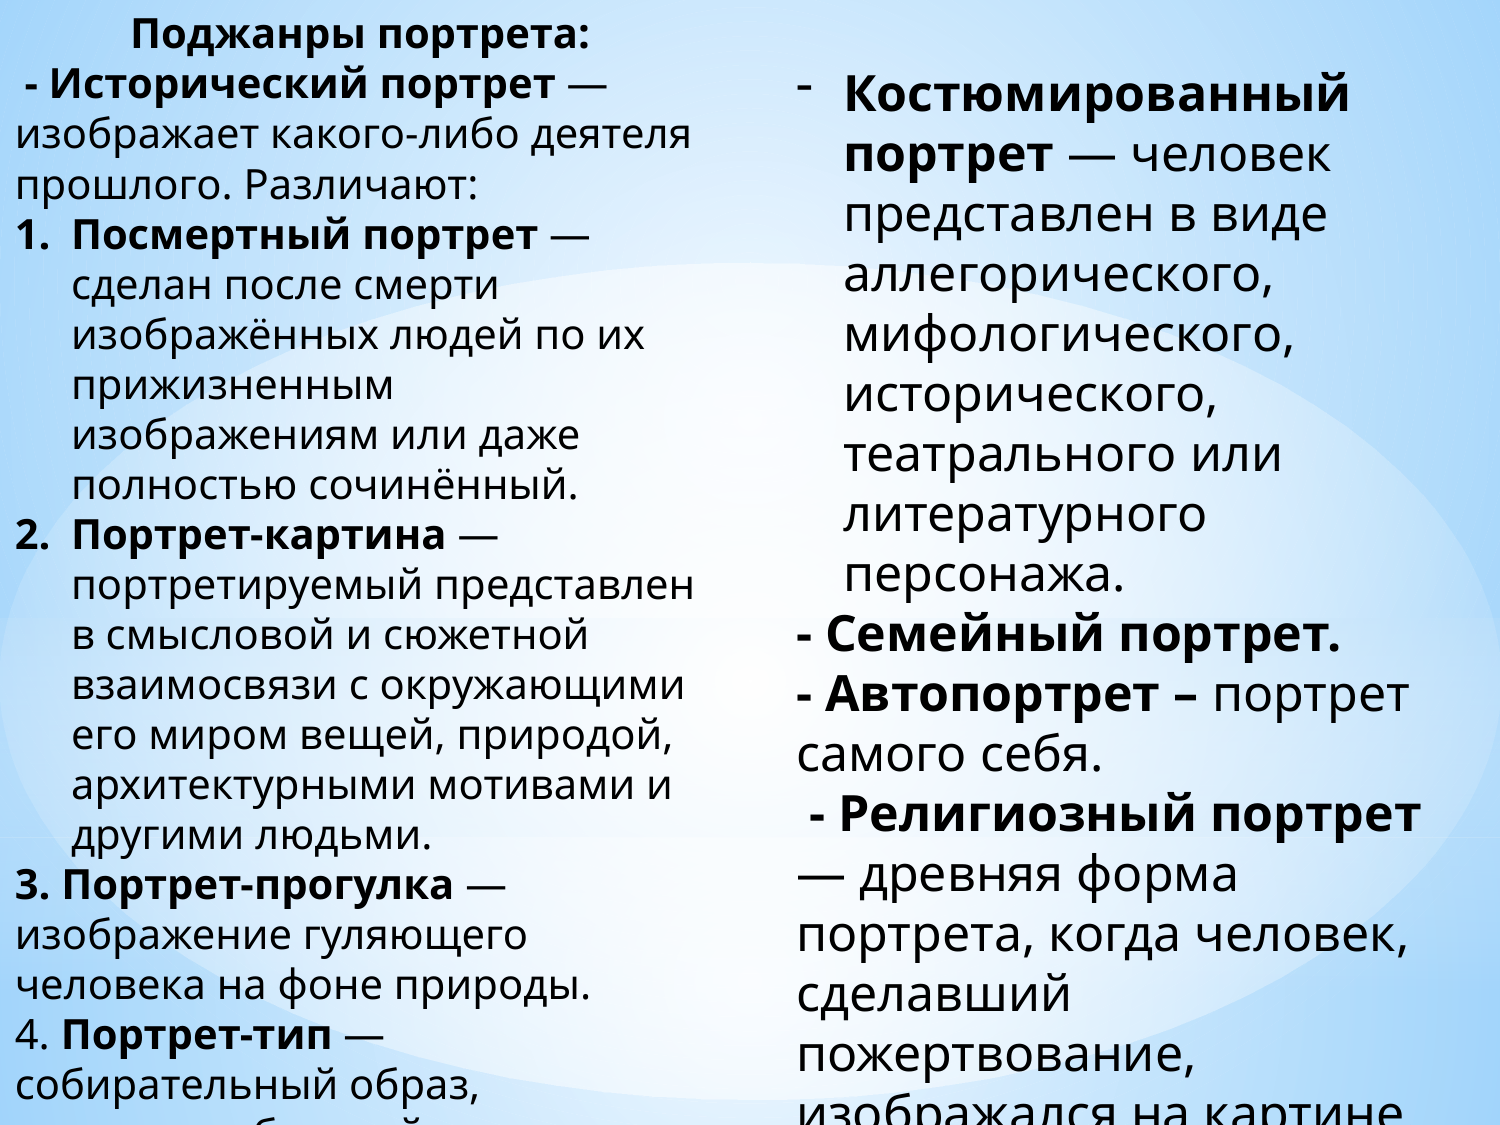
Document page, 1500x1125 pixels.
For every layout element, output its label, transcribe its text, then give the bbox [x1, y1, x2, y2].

text_box Поджанры портрета: - Исторический портрет — изображает какого-либо деятеля прошлого. Различают: Посмертный портрет — сделан после смерти изображённых людей по их прижизненным изображениям или даже полностью сочинённый. Портрет-картина — портретируемый представлен в смысловой и сюжетной взаимосвязи с окружающими его миром вещей, природой, архитектурными мотивами и другими людьми. 3. Портрет-прогулка — изображение гуляющего человека на фоне природы. 4. Портрет-тип — собирательный образ, структурно близкий портрету. [0, 0, 721, 1125]
text_box Костюмированный портрет — человек представлен в виде аллегорического, мифологического, исторического, театрального или литературного персонажа. - Семейный портрет. - Автопортрет – портрет самого себя. - Религиозный портрет — древняя форма портрета, когда человек, сделавший пожертвование, изображался на картине. [781, 53, 1500, 1125]
